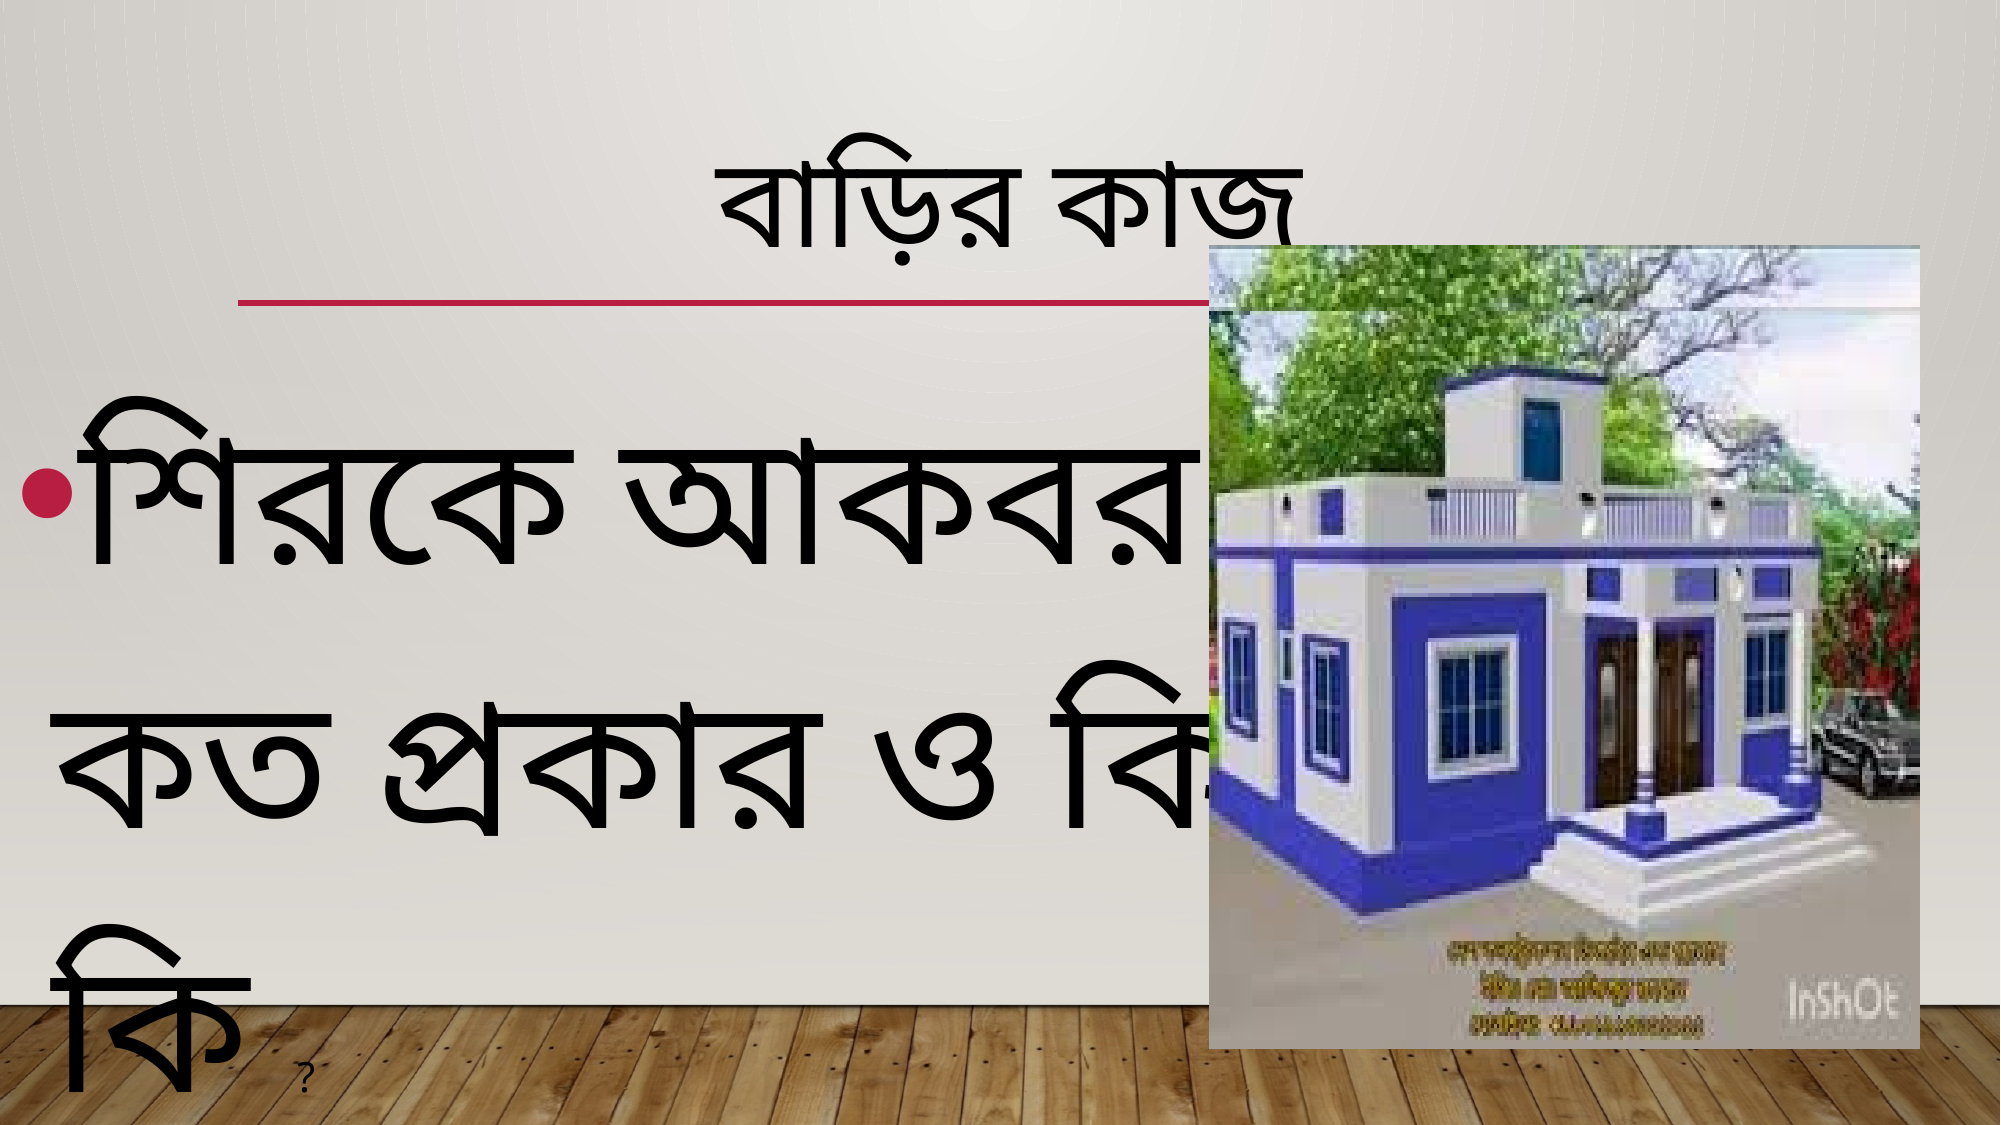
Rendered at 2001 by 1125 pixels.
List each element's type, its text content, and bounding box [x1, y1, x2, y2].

list শিরকে আকবর কত প্রকার ও কি কি ? [0, 329, 1208, 1014]
picture [0, 245, 2000, 1125]
title বাড়ির কাজ [238, 131, 1814, 305]
